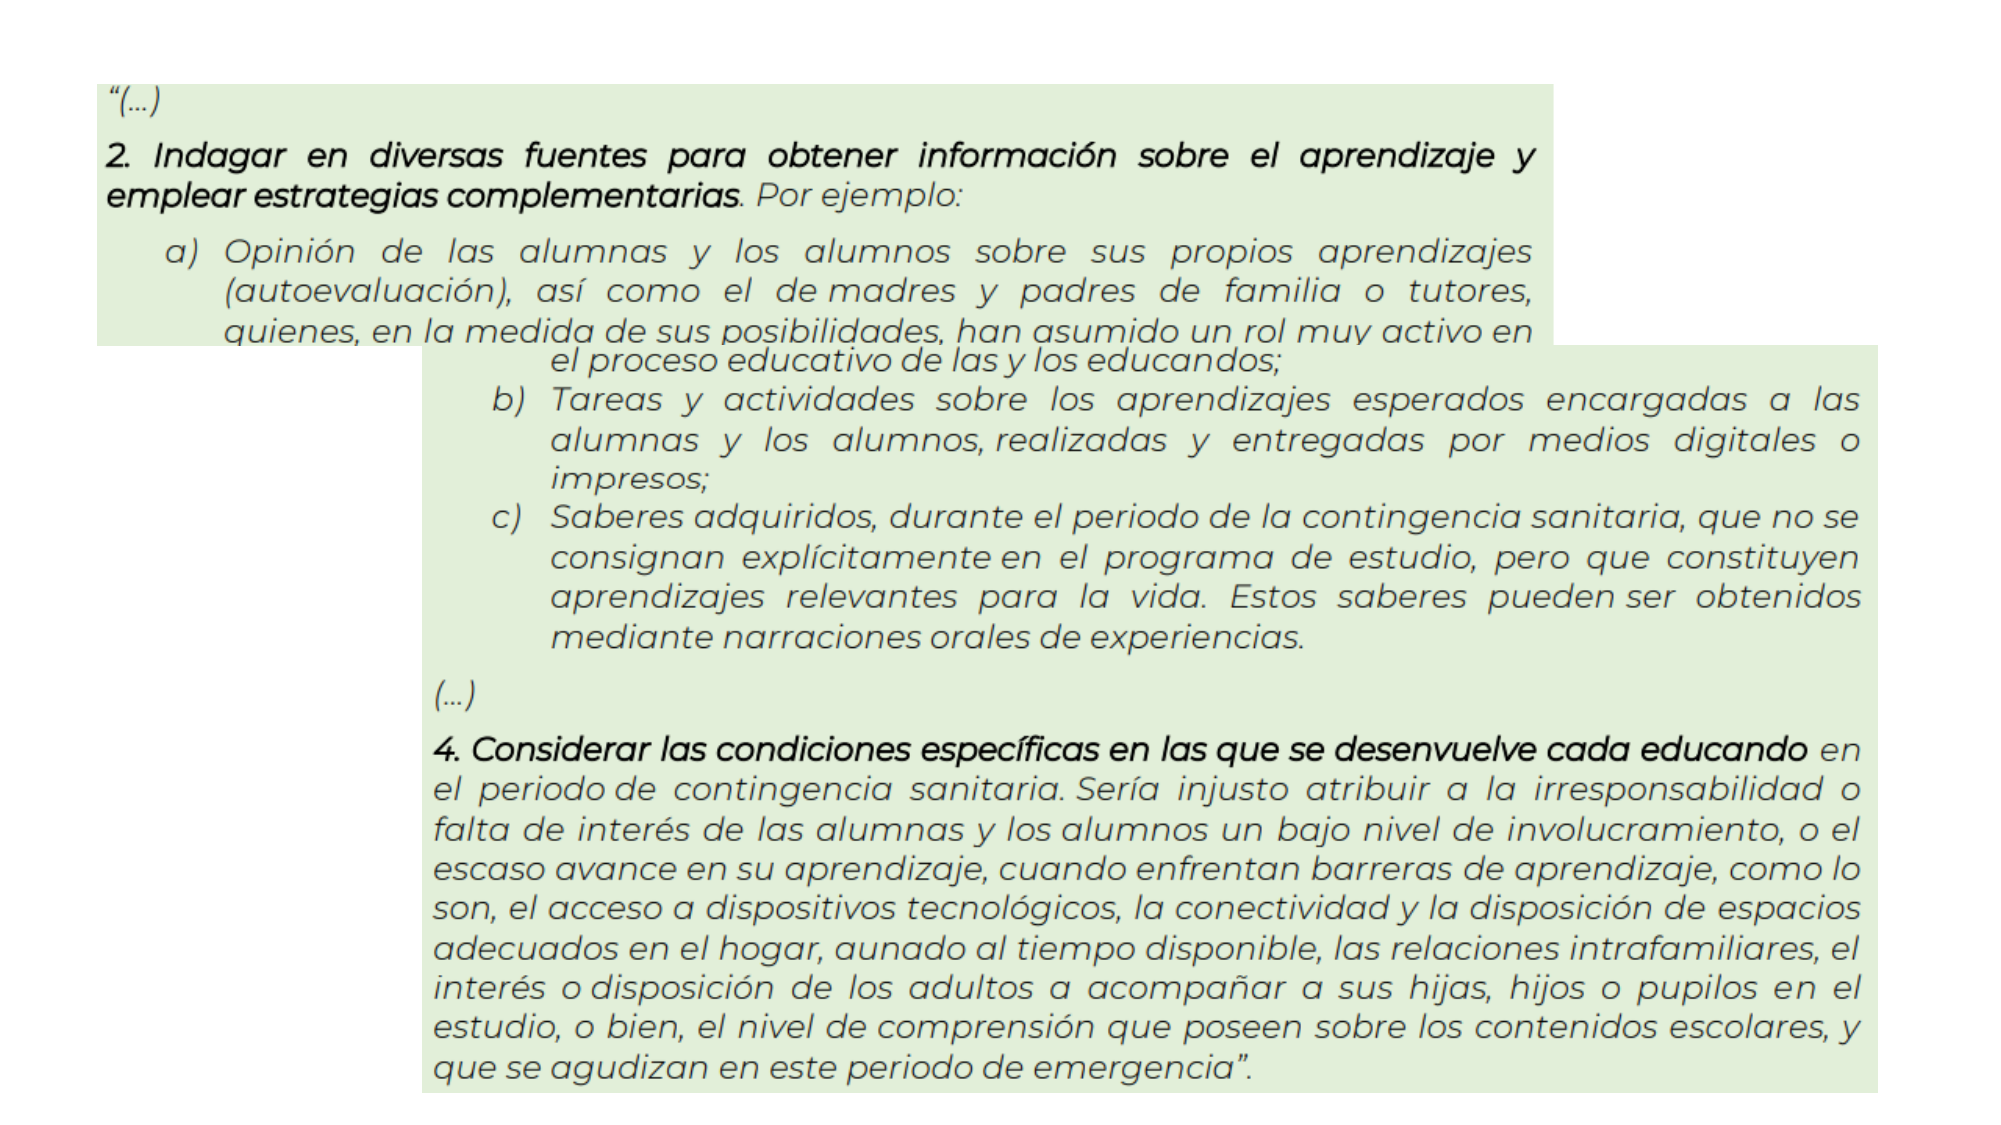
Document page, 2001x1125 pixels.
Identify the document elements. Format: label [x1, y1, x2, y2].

picture [97, 84, 1878, 1093]
